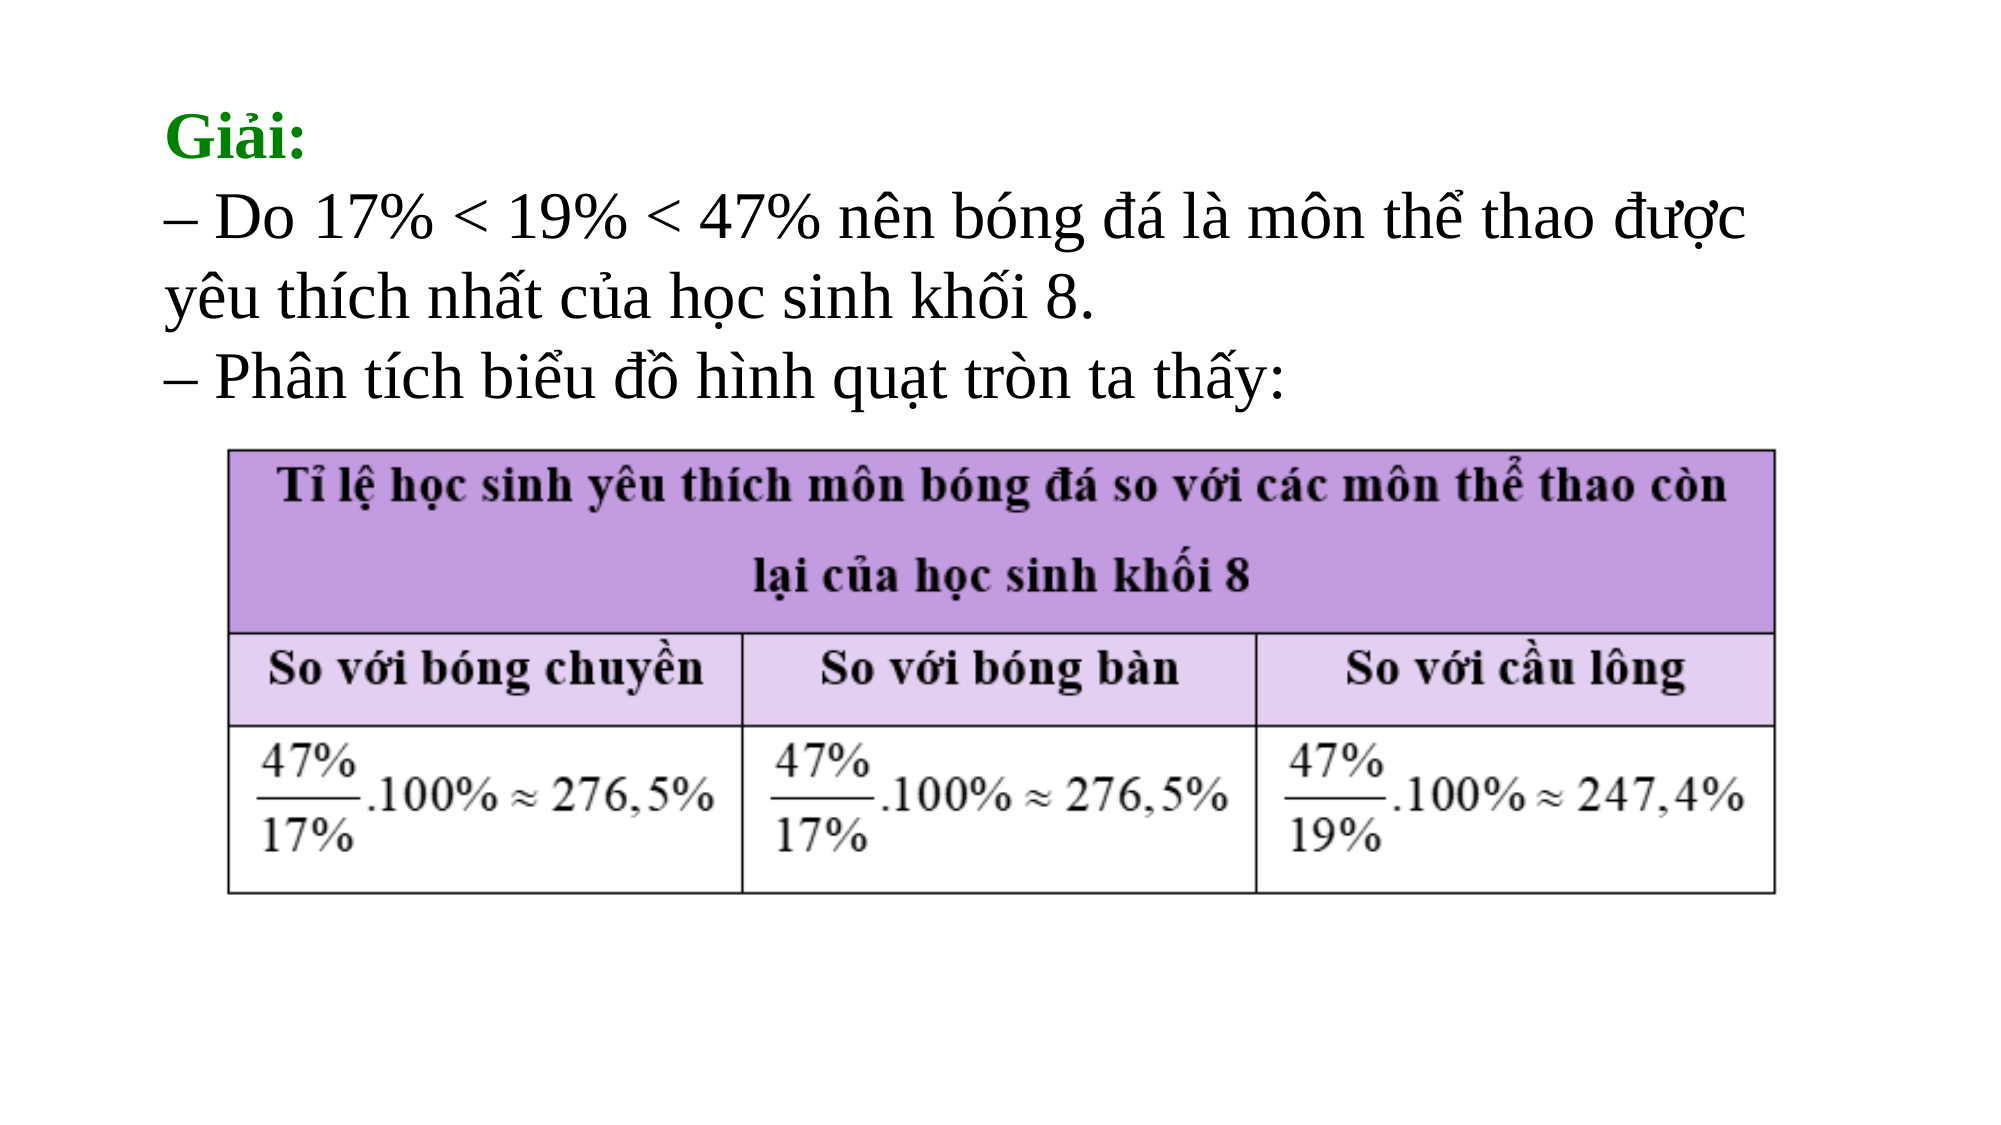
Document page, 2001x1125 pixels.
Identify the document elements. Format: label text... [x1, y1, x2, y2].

text_box Giải: ‒ Do 17% < 19% < 47% nên bóng đá là môn thể thao được yêu thích nhất của học sinh khối 8. ‒ Phân tích biểu đồ hình quạt tròn ta thấy: [149, 84, 1851, 579]
picture [210, 425, 1790, 904]
